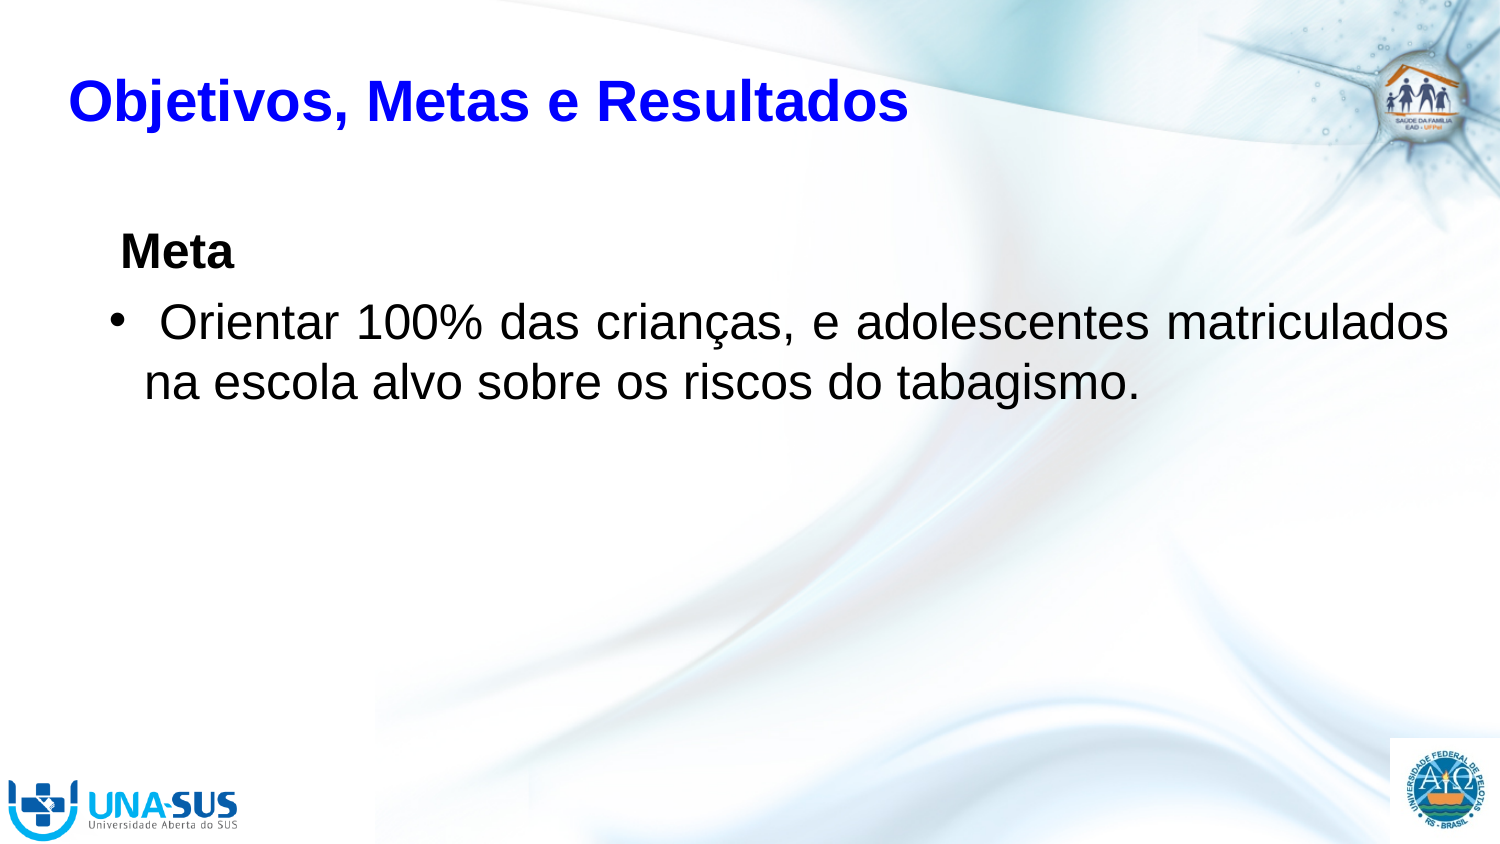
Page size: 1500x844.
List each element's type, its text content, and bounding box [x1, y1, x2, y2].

text_box Meta [105, 210, 1395, 282]
text_box Orientar 100% das crianças, e adolescentes matriculados na escola alvo sobre os riscos do tabagismo. [93, 282, 1465, 478]
subtitle Objetivos, Metas e Resultados [52, 55, 1330, 151]
picture [0, 772, 249, 844]
picture [375, 0, 1500, 844]
